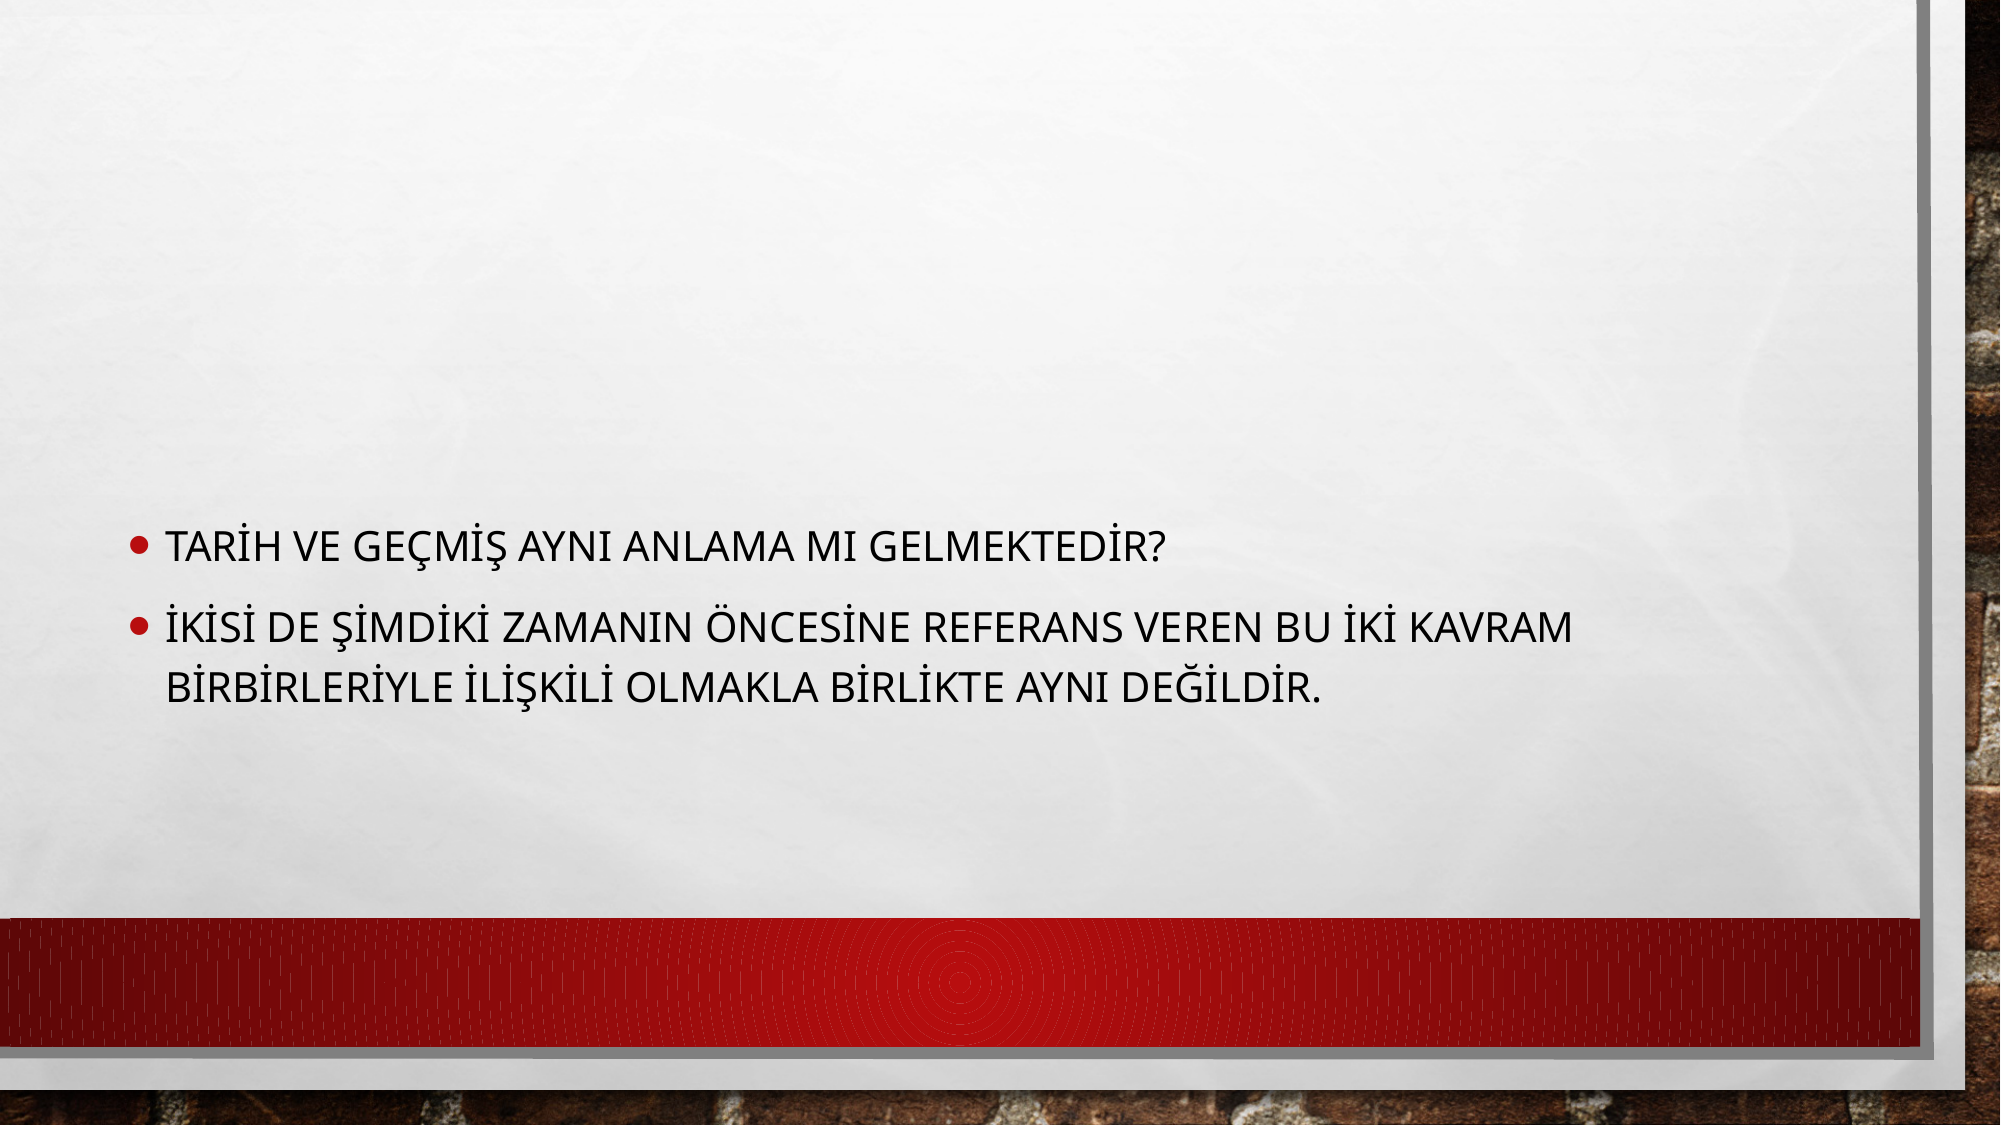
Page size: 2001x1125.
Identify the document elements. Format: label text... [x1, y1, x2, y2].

picture [0, 0, 2000, 1125]
list Tarih ve geçmiş aynı anlama mı gelmektedir? İkisi de şimdiki zamanın öncesine referans veren bu iki kavram birbirleriyle ilişkili olmakla birlikte aynı değildir. [112, 338, 1818, 882]
